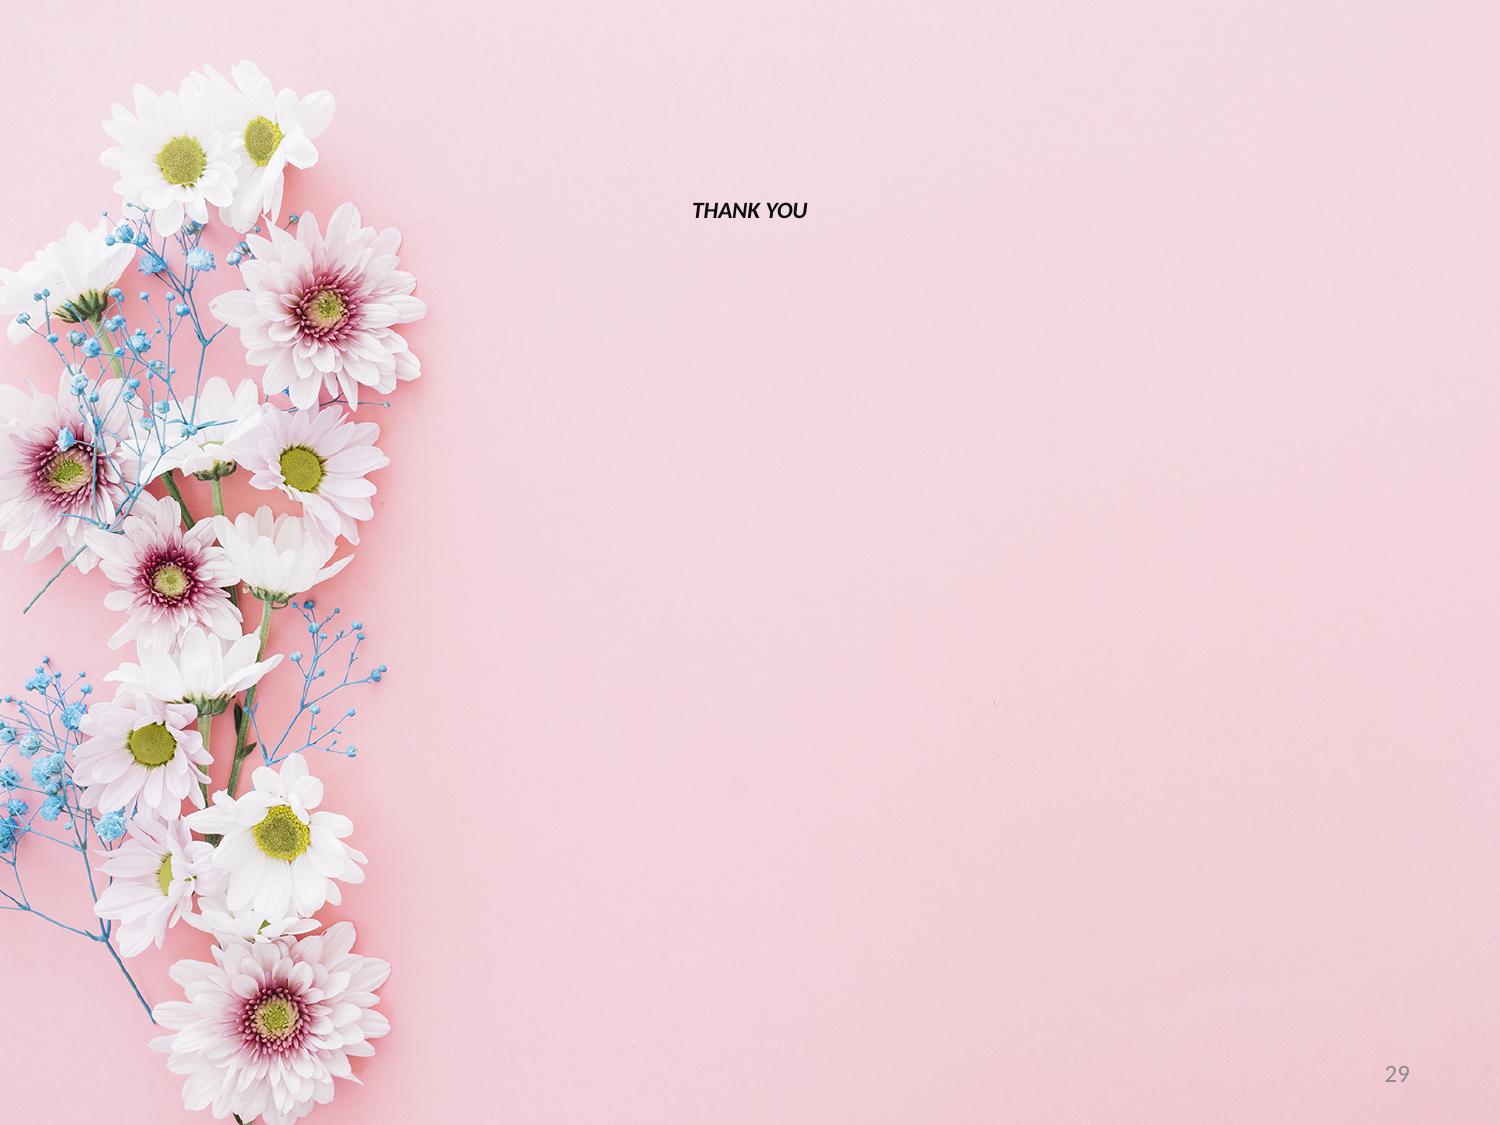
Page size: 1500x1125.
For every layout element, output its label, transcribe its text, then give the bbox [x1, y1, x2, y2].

title THANK YOU [75, 45, 1425, 233]
picture [0, 0, 1500, 1125]
slide_number 29 [1074, 1042, 1425, 1103]
